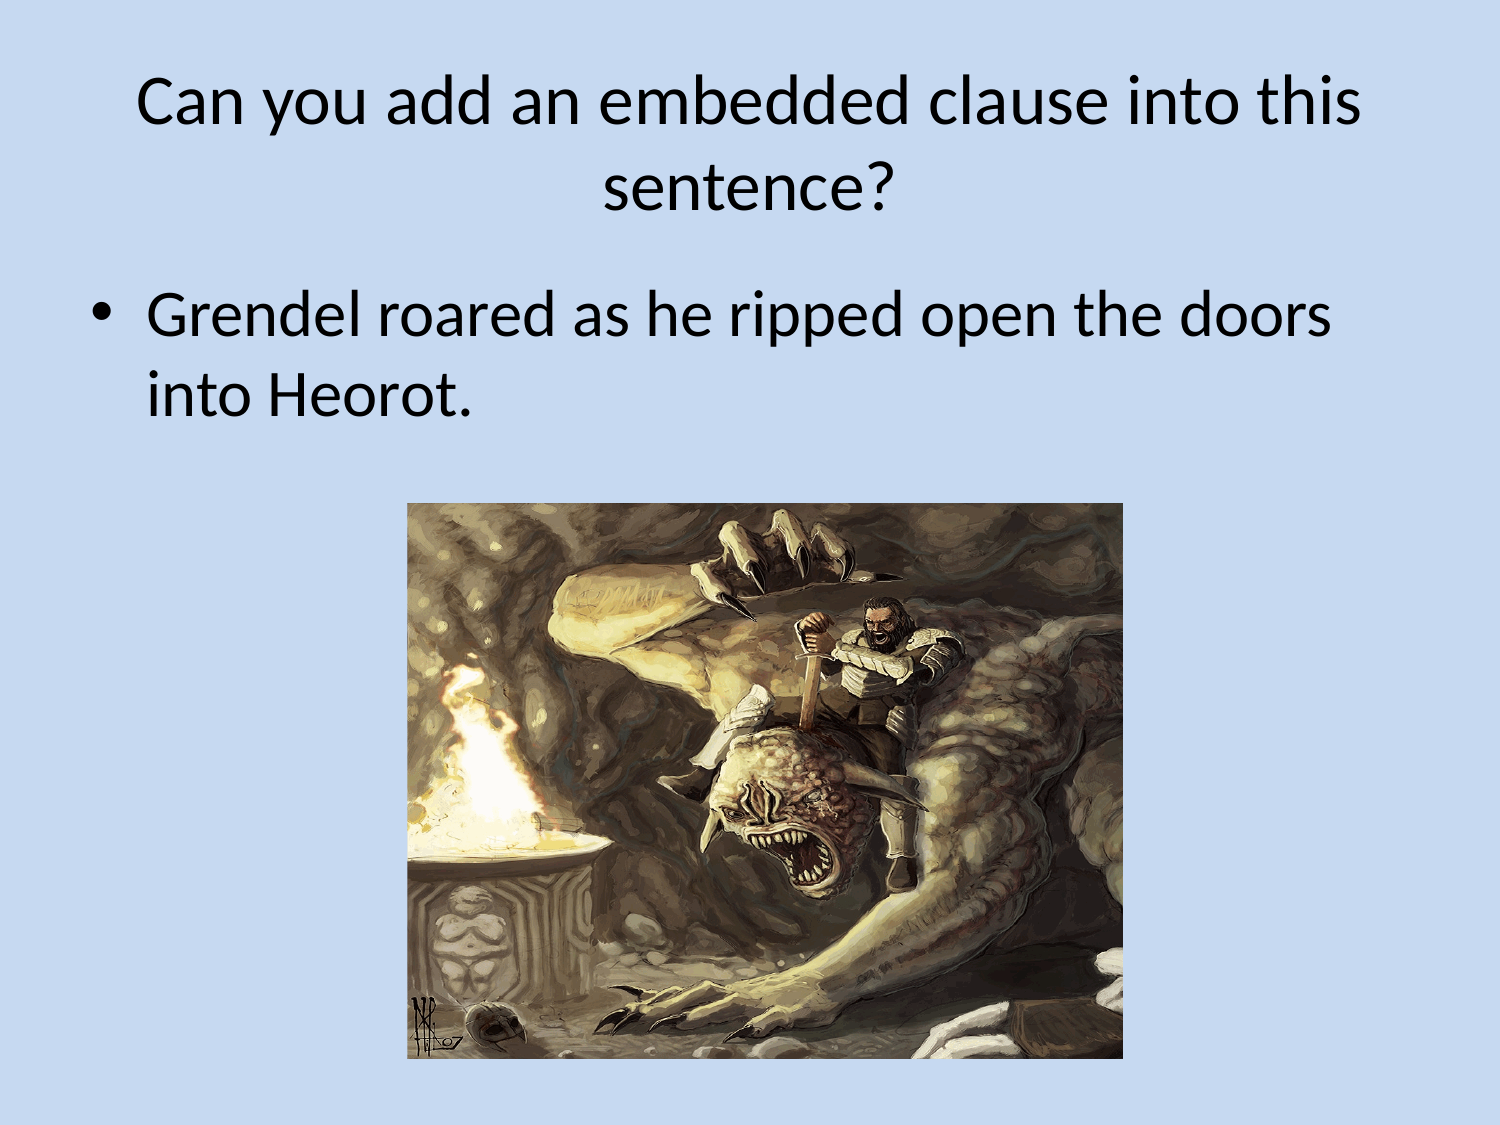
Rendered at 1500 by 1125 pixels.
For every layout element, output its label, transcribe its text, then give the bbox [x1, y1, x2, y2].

title Can you add an embedded clause into this sentence? [75, 45, 1425, 233]
picture [407, 503, 1124, 1059]
list Grendel roared as he ripped open the doors into Heorot. [75, 262, 1425, 1005]
